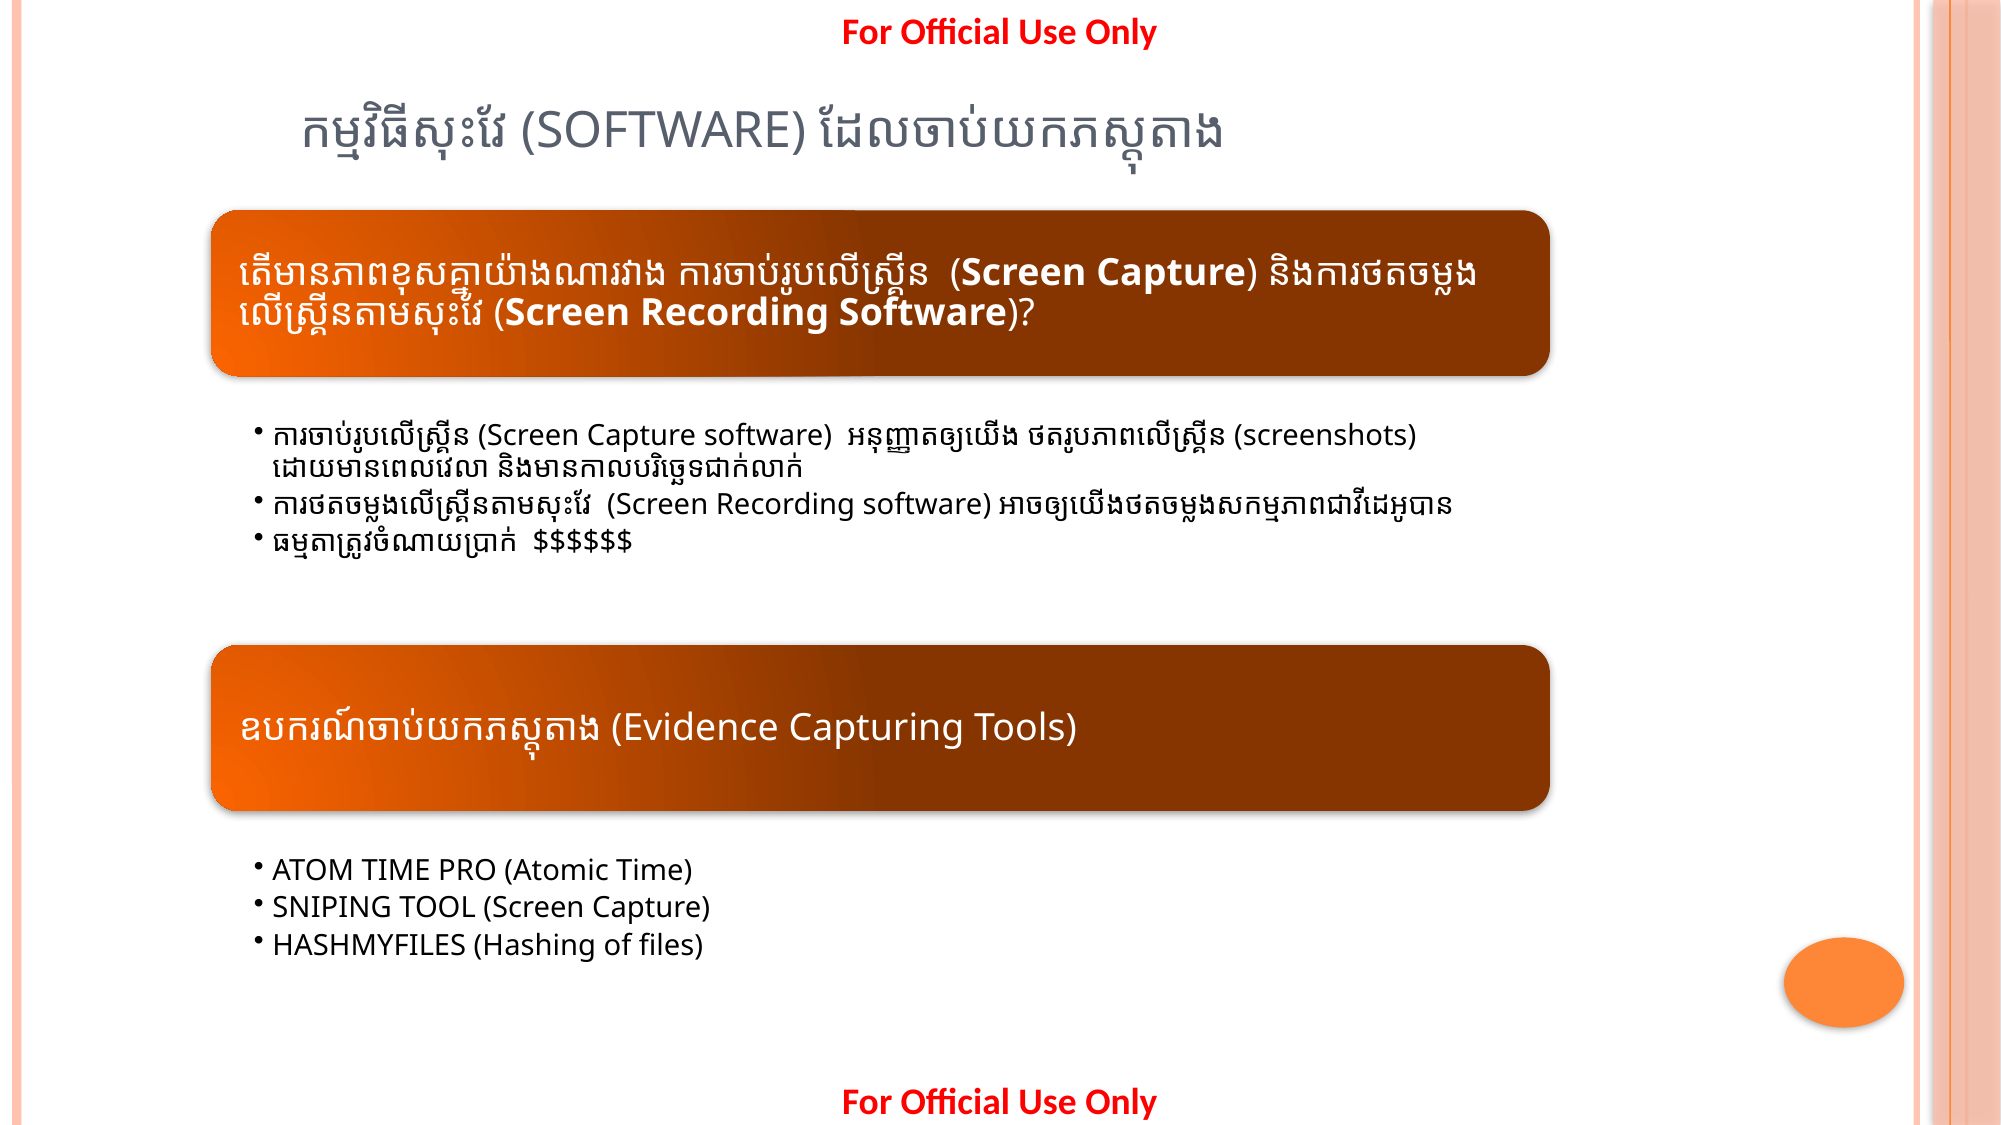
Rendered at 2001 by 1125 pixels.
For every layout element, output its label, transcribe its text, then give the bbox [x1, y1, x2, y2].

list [210, 188, 1551, 989]
text_box កម្មវិធីសុះវែ (Software) ដែលចាប់យកភស្តុតាង [285, 70, 1726, 165]
